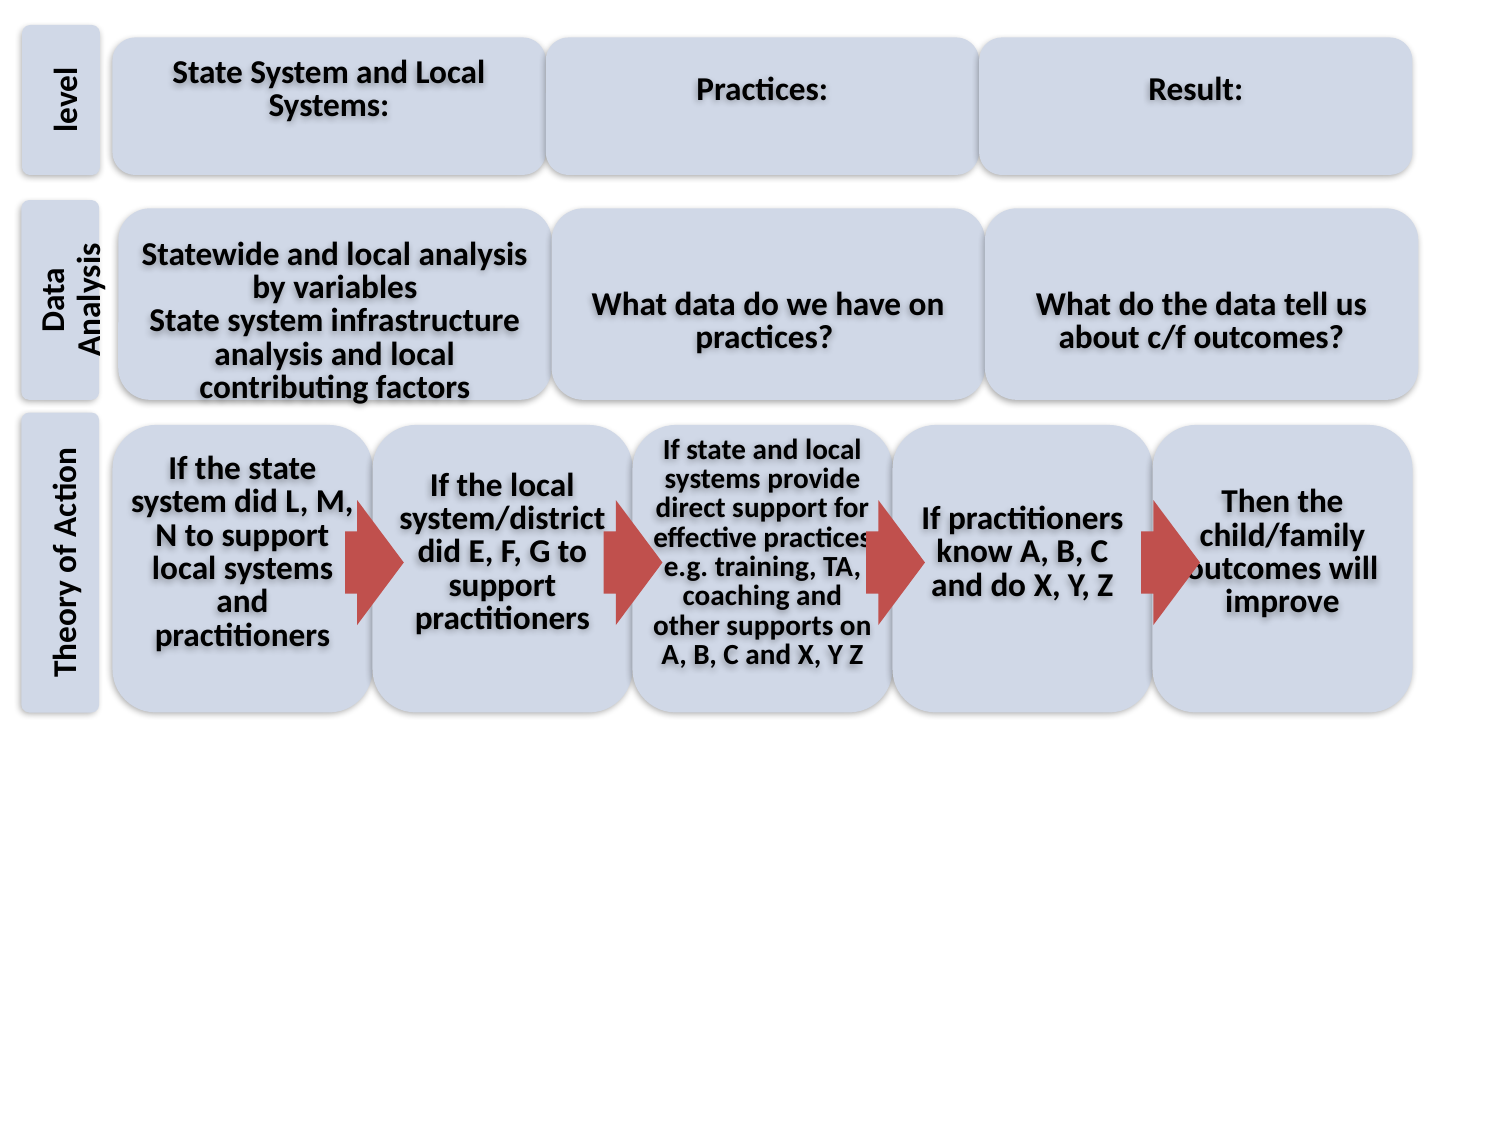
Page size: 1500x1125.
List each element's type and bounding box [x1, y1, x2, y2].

text_box [21, 24, 1419, 713]
